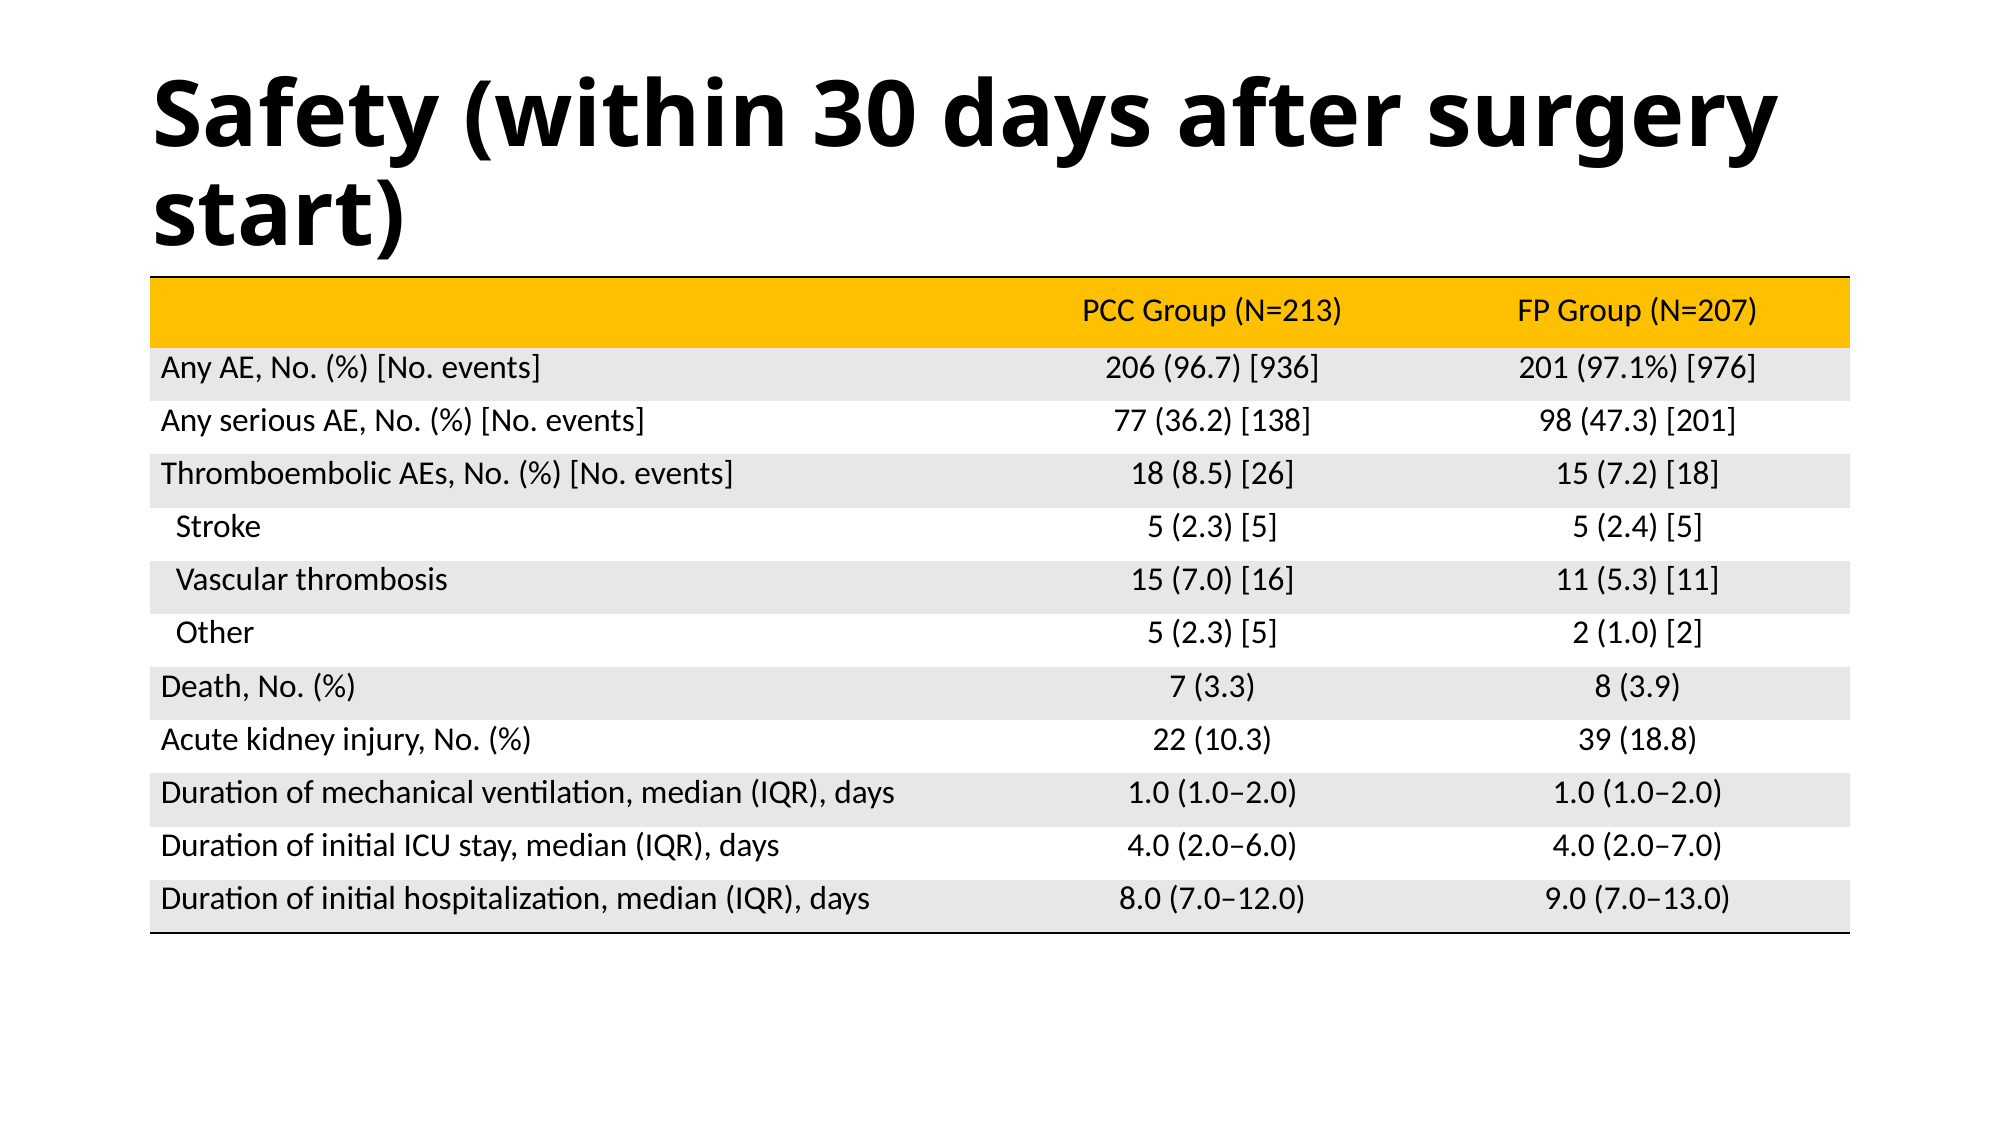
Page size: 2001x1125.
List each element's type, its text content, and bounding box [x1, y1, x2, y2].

table_cell 39 (18.8) [1425, 720, 1850, 773]
table_cell Any serious AE, No. (%) [No. events] [150, 401, 1000, 454]
table_cell 2 (1.0) [2] [1425, 614, 1850, 667]
table_cell Death, No. (%) [150, 667, 1000, 720]
table_cell 98 (47.3) [201] [1425, 401, 1850, 454]
table_cell Stroke [150, 508, 1000, 561]
title Safety (within 30 days after surgery start) [137, 59, 1863, 278]
table_cell 8.0 (7.0–12.0) [1000, 880, 1425, 932]
table_cell Any AE, No. (%) [No. events] [150, 348, 1000, 401]
table_cell 15 (7.2) [18] [1425, 454, 1850, 508]
table_cell 77 (36.2) [138] [1000, 401, 1425, 454]
table_cell 22 (10.3) [1000, 720, 1425, 773]
table_cell 9.0 (7.0–13.0) [1425, 880, 1850, 932]
table_cell 201 (97.1%) [976] [1425, 348, 1850, 401]
table_cell Vascular thrombosis [150, 561, 1000, 614]
table_cell 5 (2.3) [5] [1000, 614, 1425, 667]
table_cell 1.0 (1.0–2.0) [1000, 773, 1425, 827]
table_cell Thromboembolic AEs, No. (%) [No. events] [150, 454, 1000, 508]
table_cell Duration of initial hospitalization, median (IQR), days [150, 880, 1000, 932]
table_cell 15 (7.0) [16] [1000, 561, 1425, 614]
table_cell 5 (2.4) [5] [1425, 508, 1850, 561]
table_cell 1.0 (1.0–2.0) [1425, 773, 1850, 827]
table_cell 18 (8.5) [26] [1000, 454, 1425, 508]
table_cell Other [150, 614, 1000, 667]
table_cell Acute kidney injury, No. (%) [150, 720, 1000, 773]
table_cell 8 (3.9) [1425, 667, 1850, 720]
table_cell Duration of mechanical ventilation, median (IQR), days [150, 773, 1000, 827]
table_cell 4.0 (2.0–7.0) [1425, 827, 1850, 880]
table_cell 7 (3.3) [1000, 667, 1425, 720]
table_cell 5 (2.3) [5] [1000, 508, 1425, 561]
table_cell 11 (5.3) [11] [1425, 561, 1850, 614]
table_cell 4.0 (2.0–6.0) [1000, 827, 1425, 880]
table_cell 206 (96.7) [936] [1000, 348, 1425, 401]
table_cell Duration of initial ICU stay, median (IQR), days [150, 827, 1000, 880]
table_header FP Group (N=207) [1425, 278, 1850, 348]
table_header PCC Group (N=213) [1000, 278, 1425, 348]
table_header [150, 278, 1000, 348]
